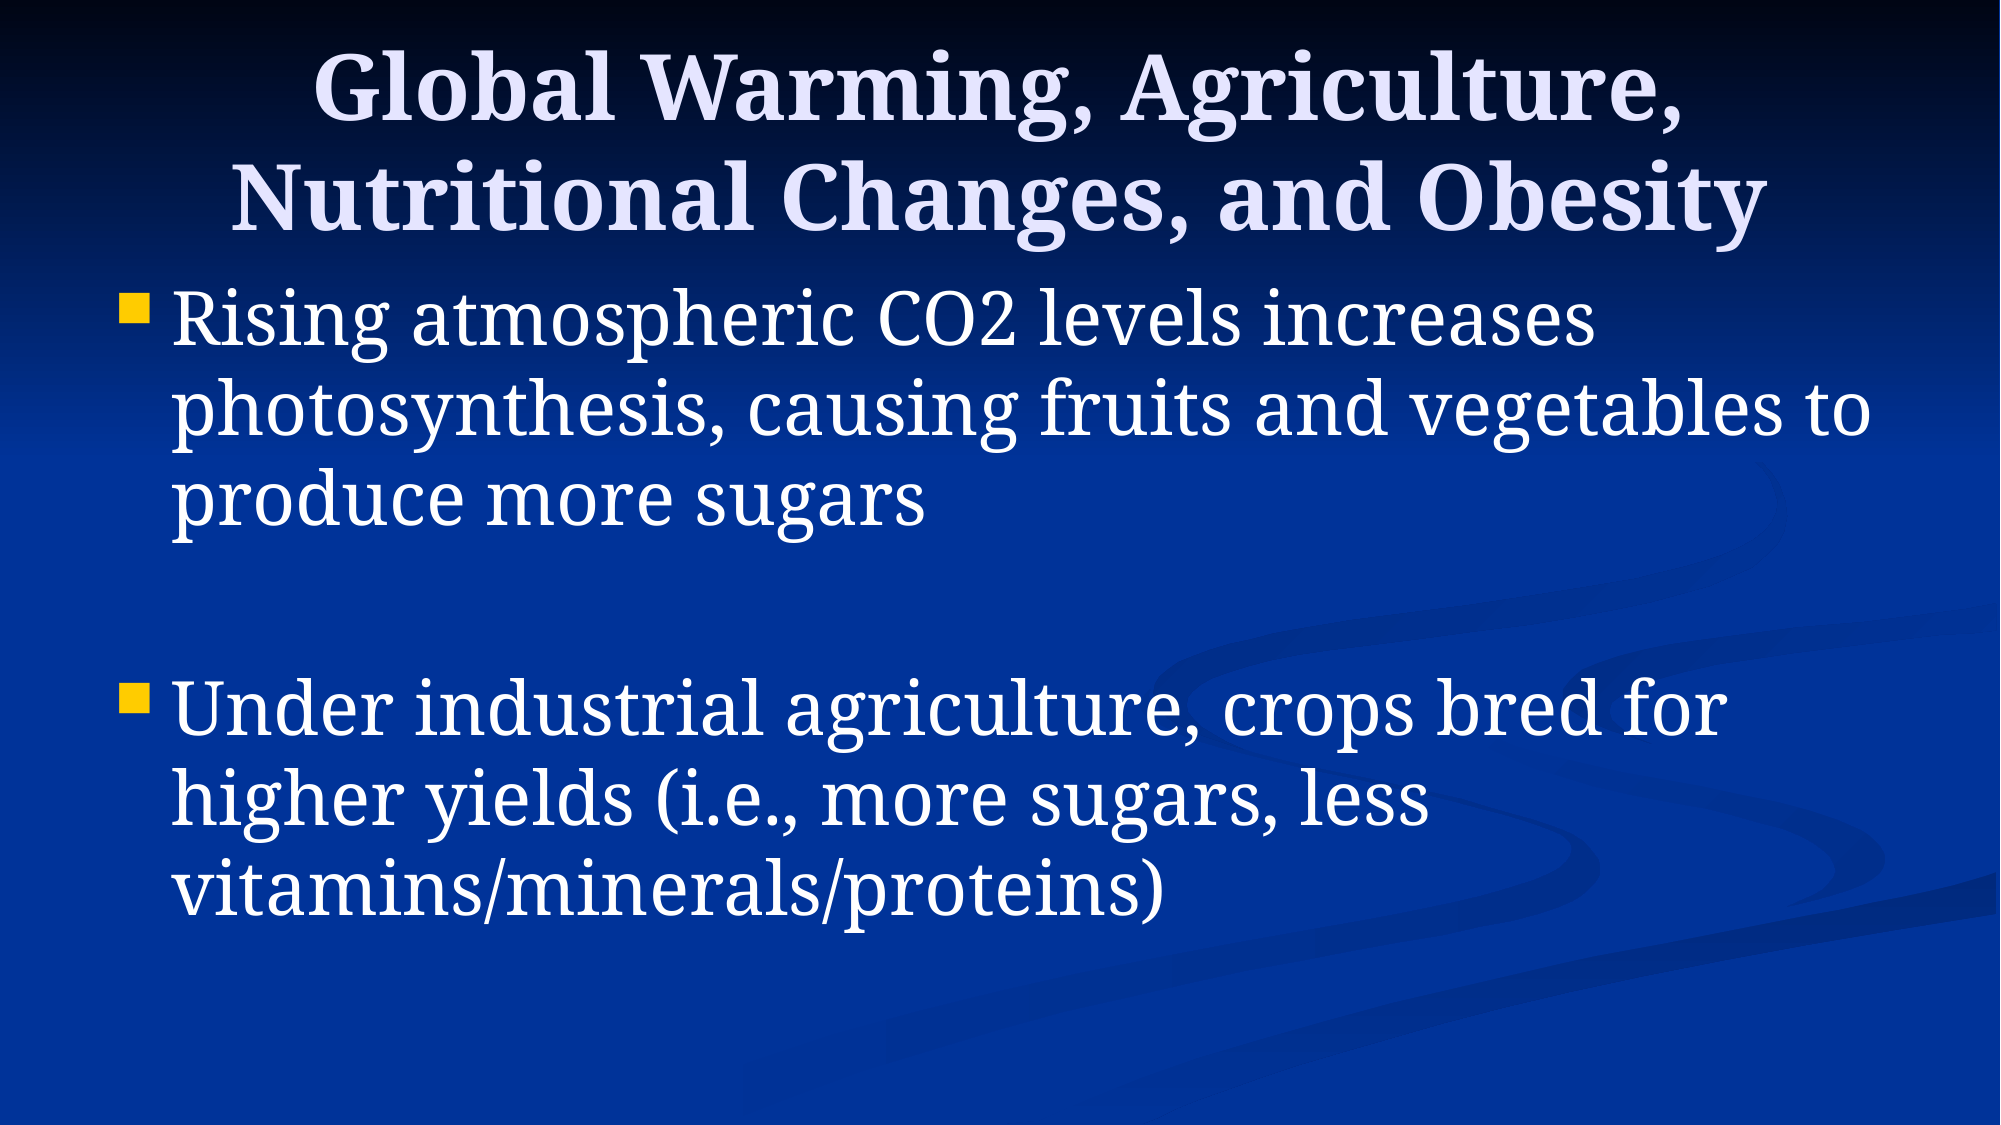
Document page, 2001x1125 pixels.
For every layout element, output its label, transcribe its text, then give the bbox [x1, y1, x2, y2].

list Rising atmospheric CO2 levels increases photosynthesis, causing fruits and vegetables to produce more sugars Under industrial agriculture, crops bred for higher yields (i.e., more sugars, less vitamins/minerals/proteins) [99, 262, 1901, 1006]
title Global Warming, Agriculture, Nutritional Changes, and Obesity [99, 44, 1901, 233]
